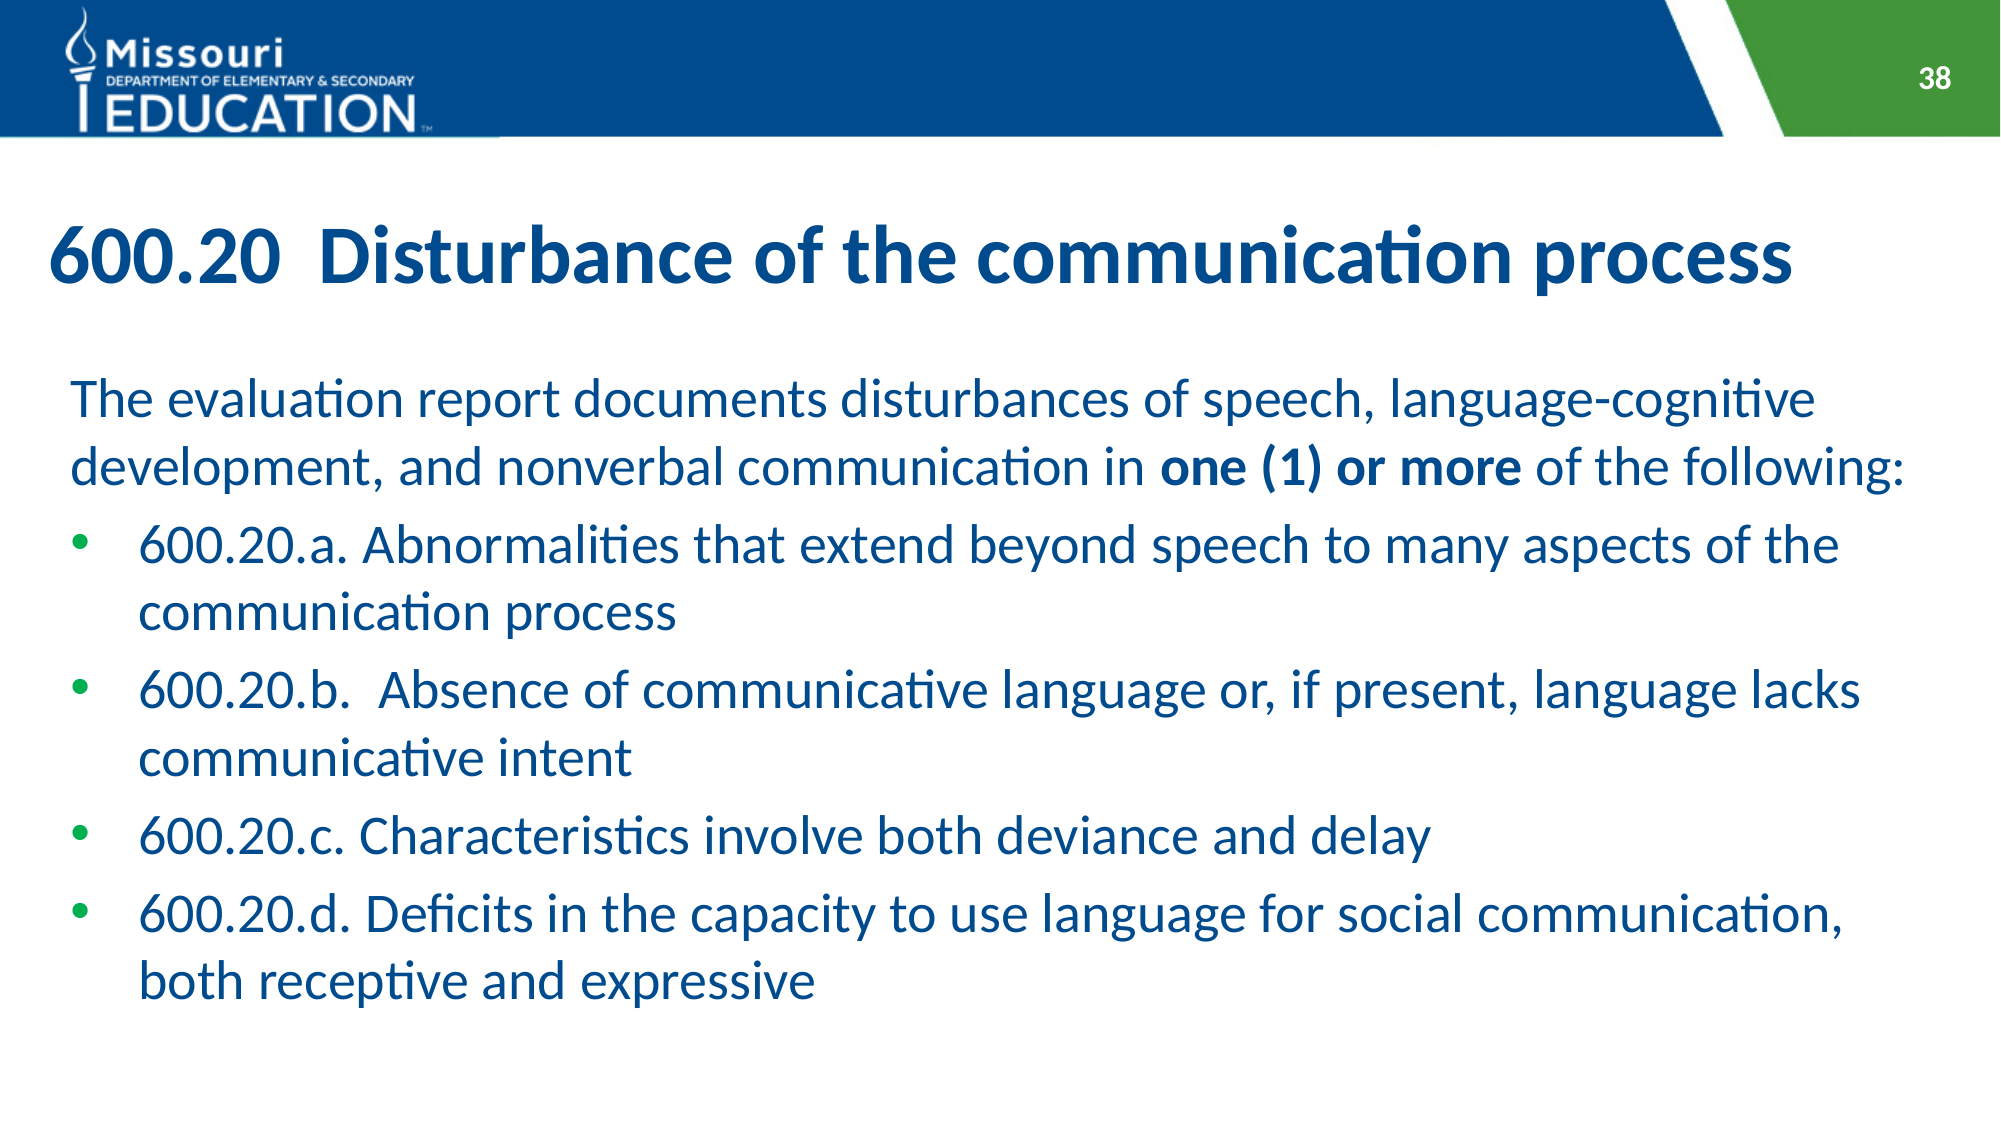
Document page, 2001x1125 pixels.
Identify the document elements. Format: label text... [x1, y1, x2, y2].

list The evaluation report documents disturbances of speech, language-cognitive development, and nonverbal communication in one (1) or more of the following: 600.20.a. Abnormalities that extend beyond speech to many aspects of the communication process 600.20.b. Absence of communicative language or, if present, language lacks communicative intent 600.20.c. Characteristics involve both deviance and delay 600.20.d. Deficits in the capacity to use language for social communication, both receptive and expressive [33, 354, 1967, 1080]
picture [0, 0, 2001, 1125]
slide_number 38 [1800, 45, 1967, 106]
title 600.20 Disturbance of the communication process [33, 162, 1967, 338]
